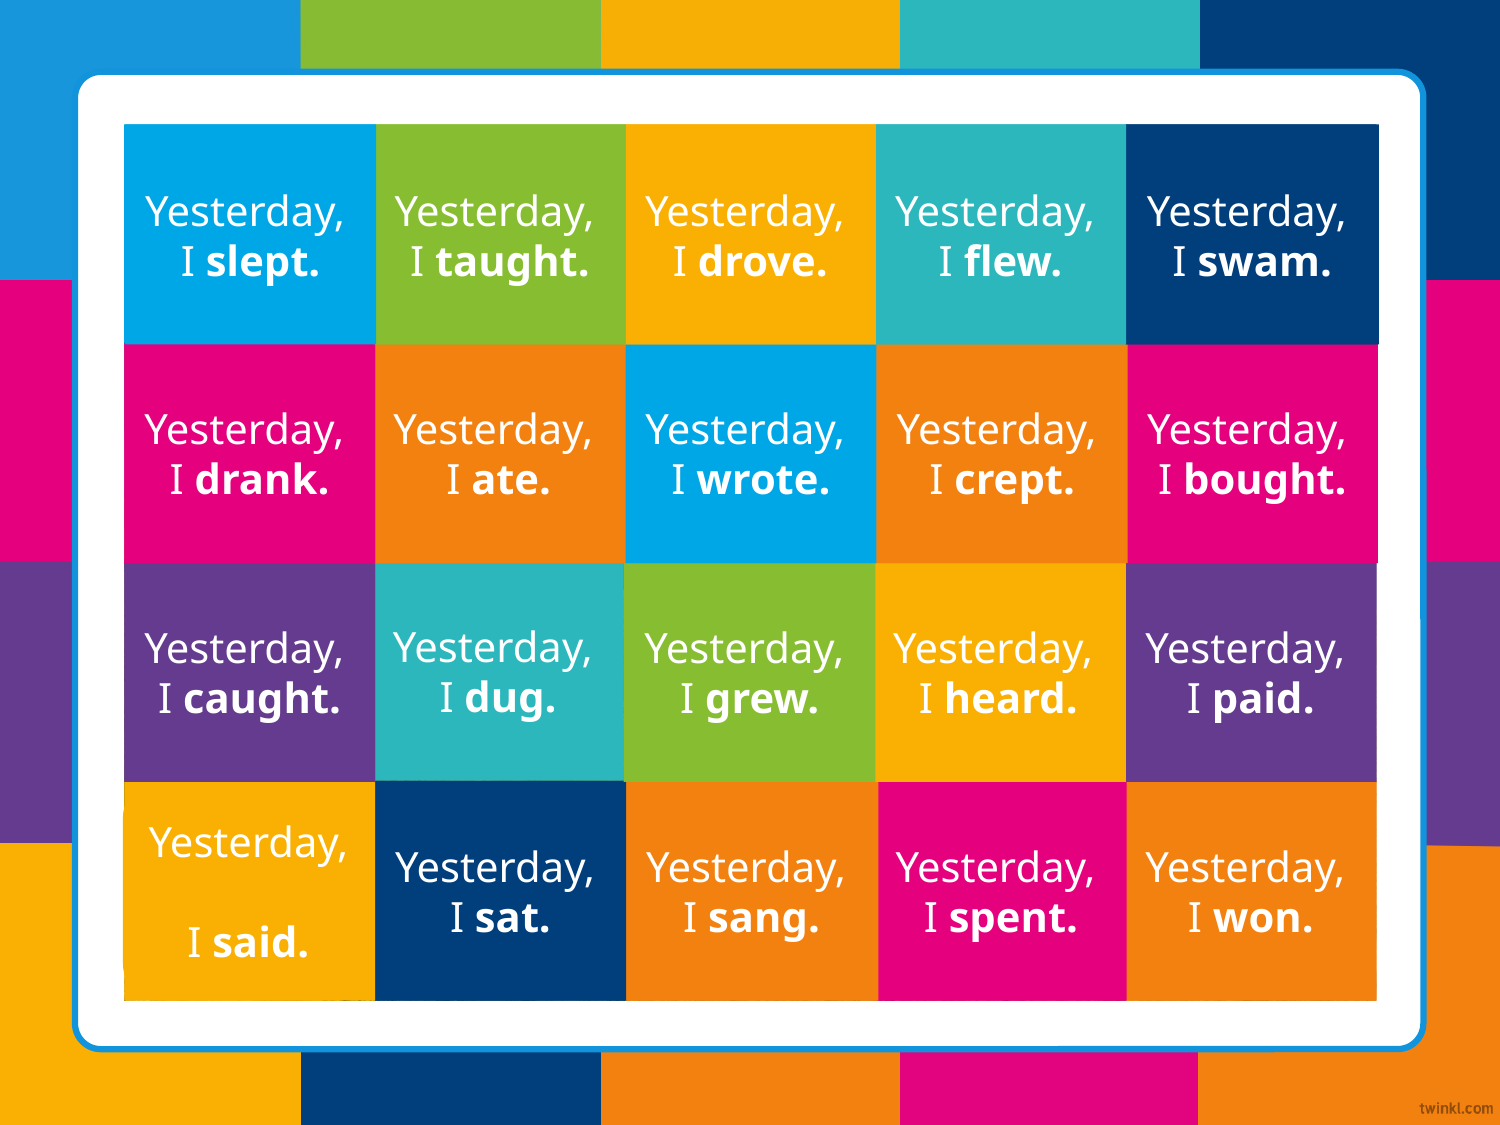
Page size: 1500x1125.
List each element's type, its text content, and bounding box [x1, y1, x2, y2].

picture [0, 0, 1500, 1125]
text_box Yesterday, I swam. [1127, 123, 1380, 345]
